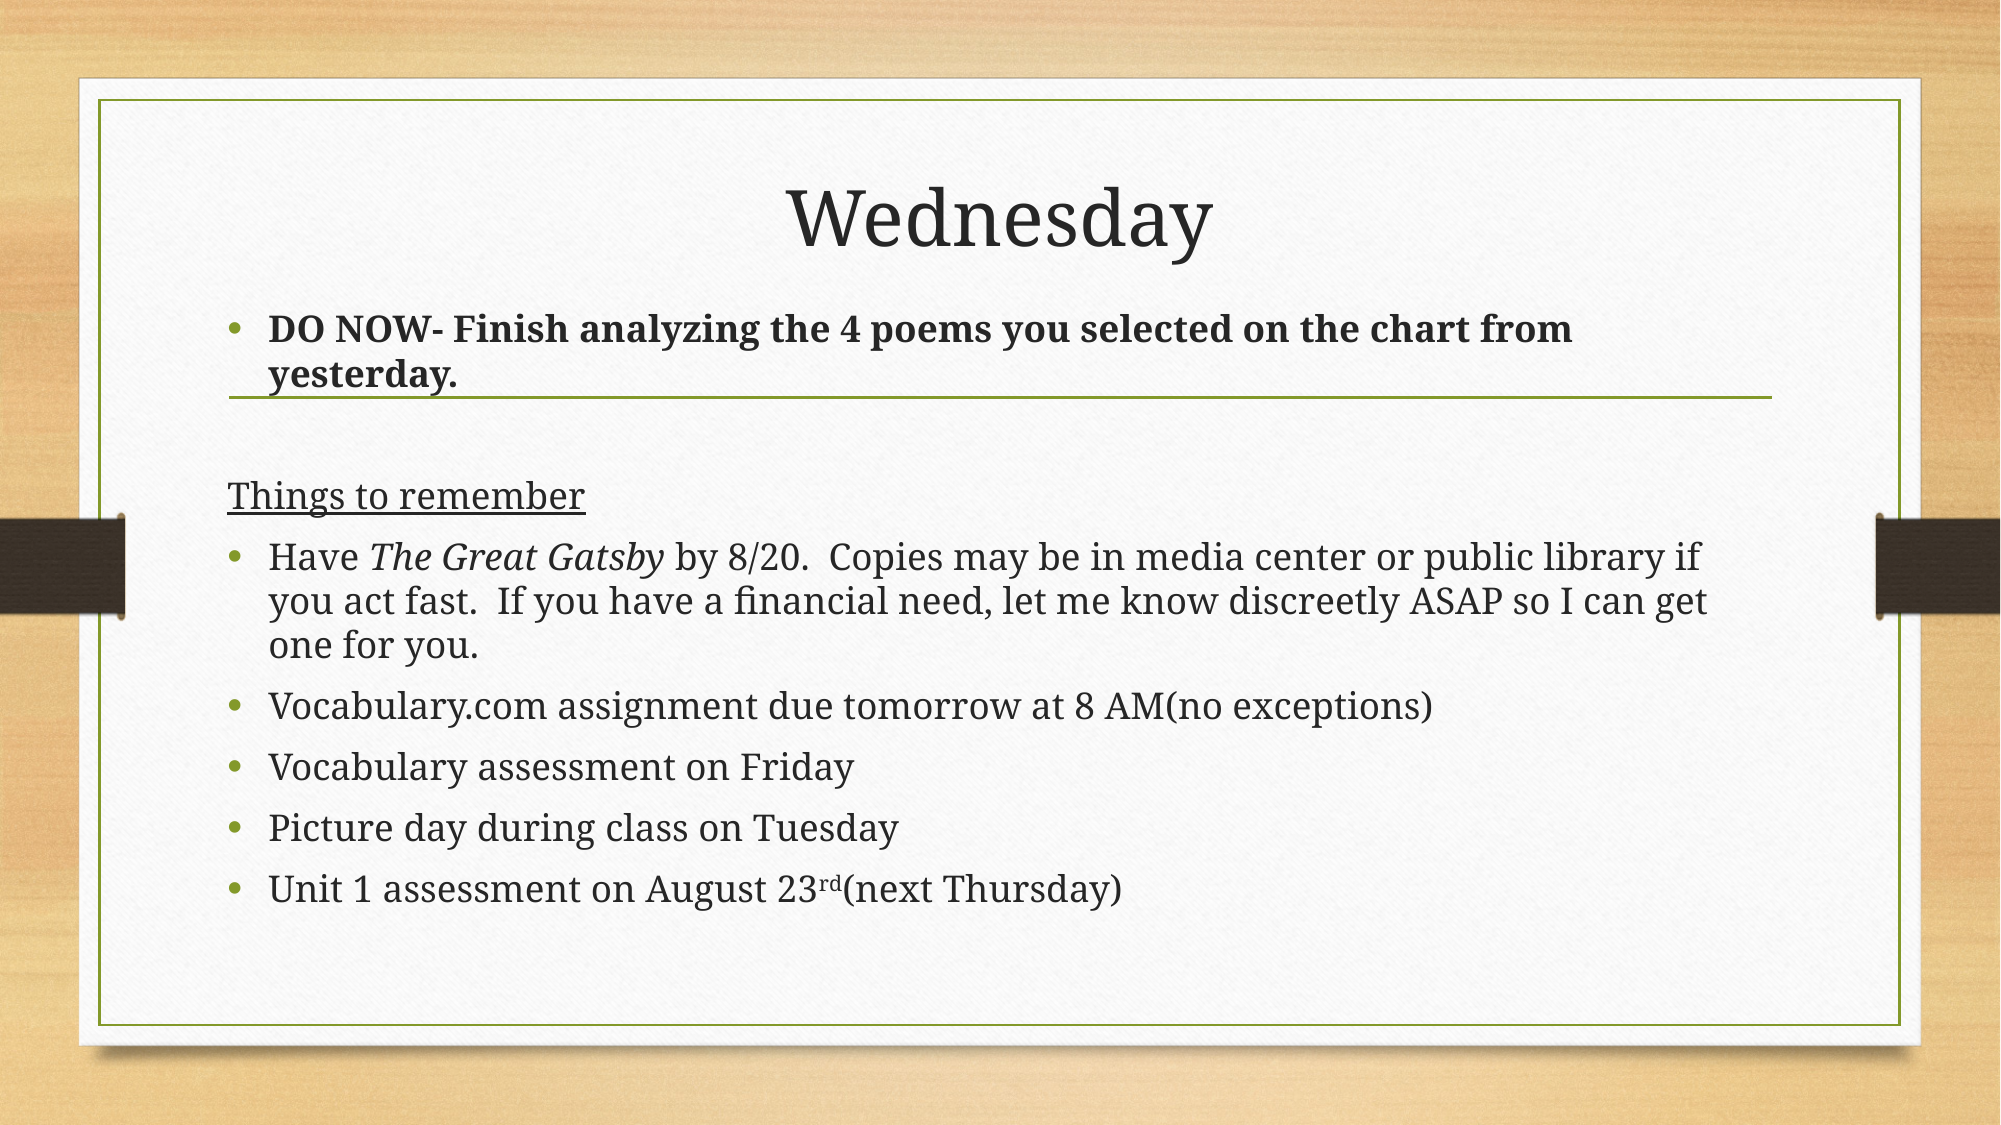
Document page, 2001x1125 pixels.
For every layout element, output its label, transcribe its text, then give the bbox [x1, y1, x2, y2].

title Wednesday [212, 161, 1788, 270]
picture [0, 0, 2001, 1125]
list DO NOW- Finish analyzing the 4 poems you selected on the chart from yesterday. Things to remember Have The Great Gatsby by 8/20. Copies may be in media center or public library if you act fast. If you have a financial need, let me know discreetly ASAP so I can get one for you. Vocabulary.com assignment due tomorrow at 8 AM(no exceptions) Vocabulary assessment on Friday Picture day during class on Tuesday Unit 1 assessment on August 23rd(next Thursday) [212, 298, 1788, 964]
